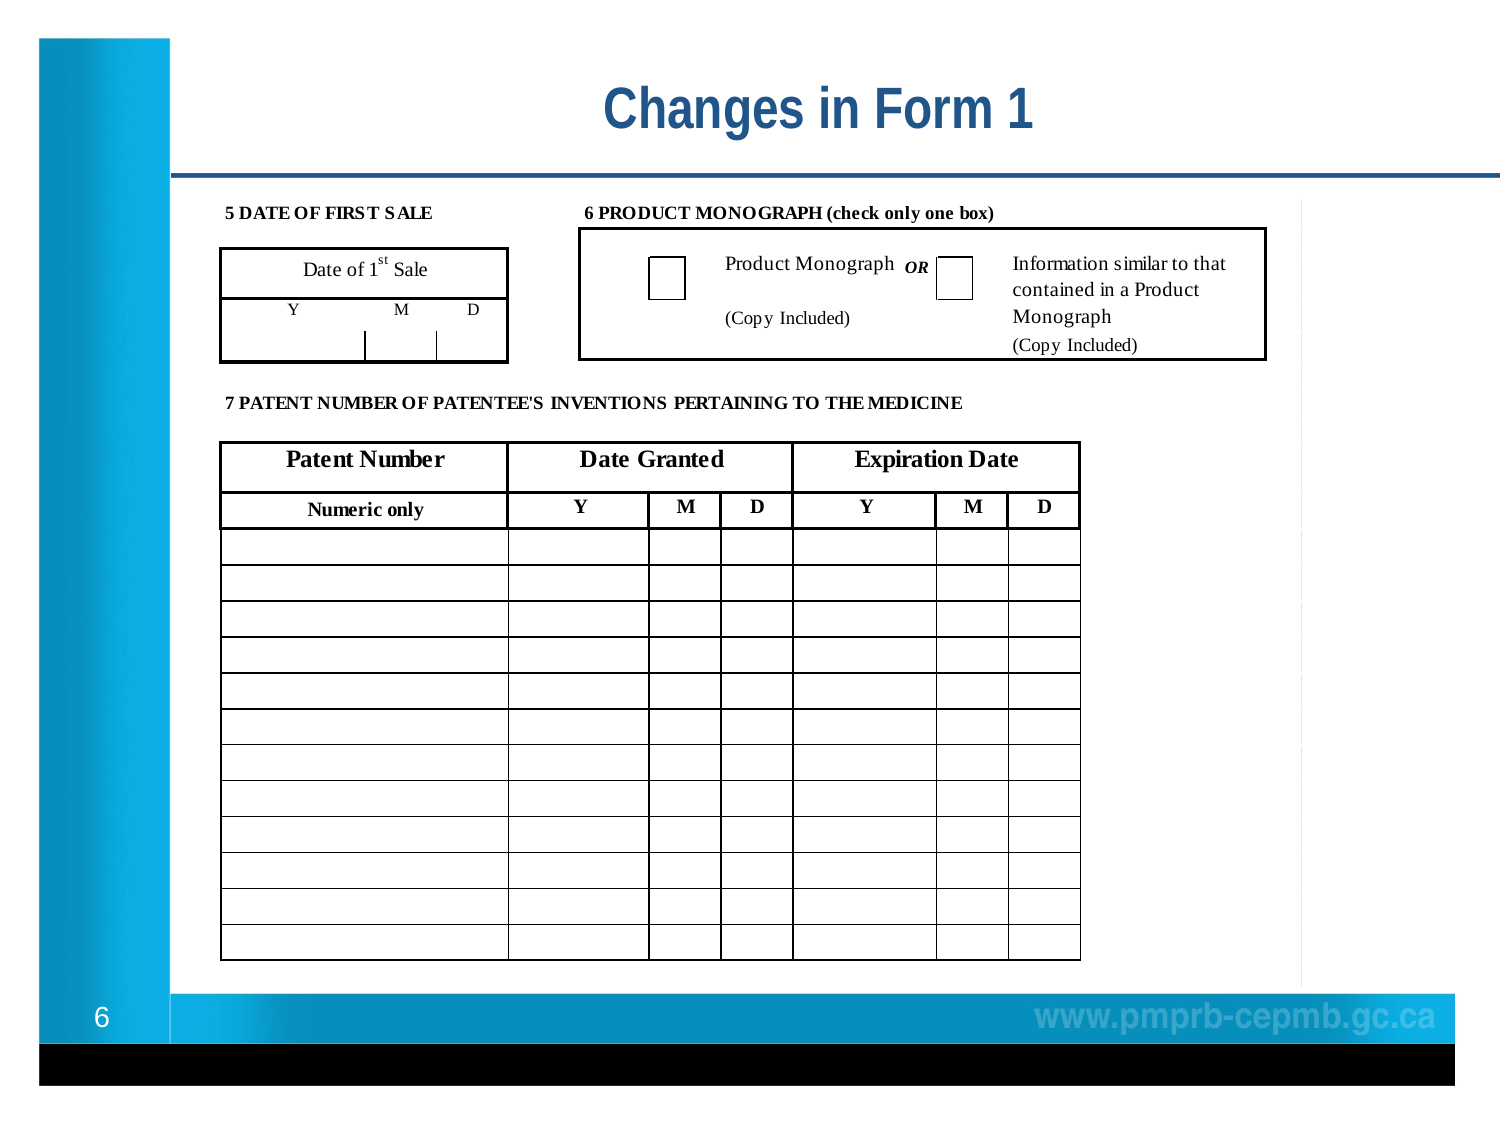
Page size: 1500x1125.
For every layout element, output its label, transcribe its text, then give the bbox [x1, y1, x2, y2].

slide_number 6 [24, 962, 126, 1041]
title Changes in Form 1 [174, 77, 1463, 171]
picture [0, 0, 1500, 1125]
